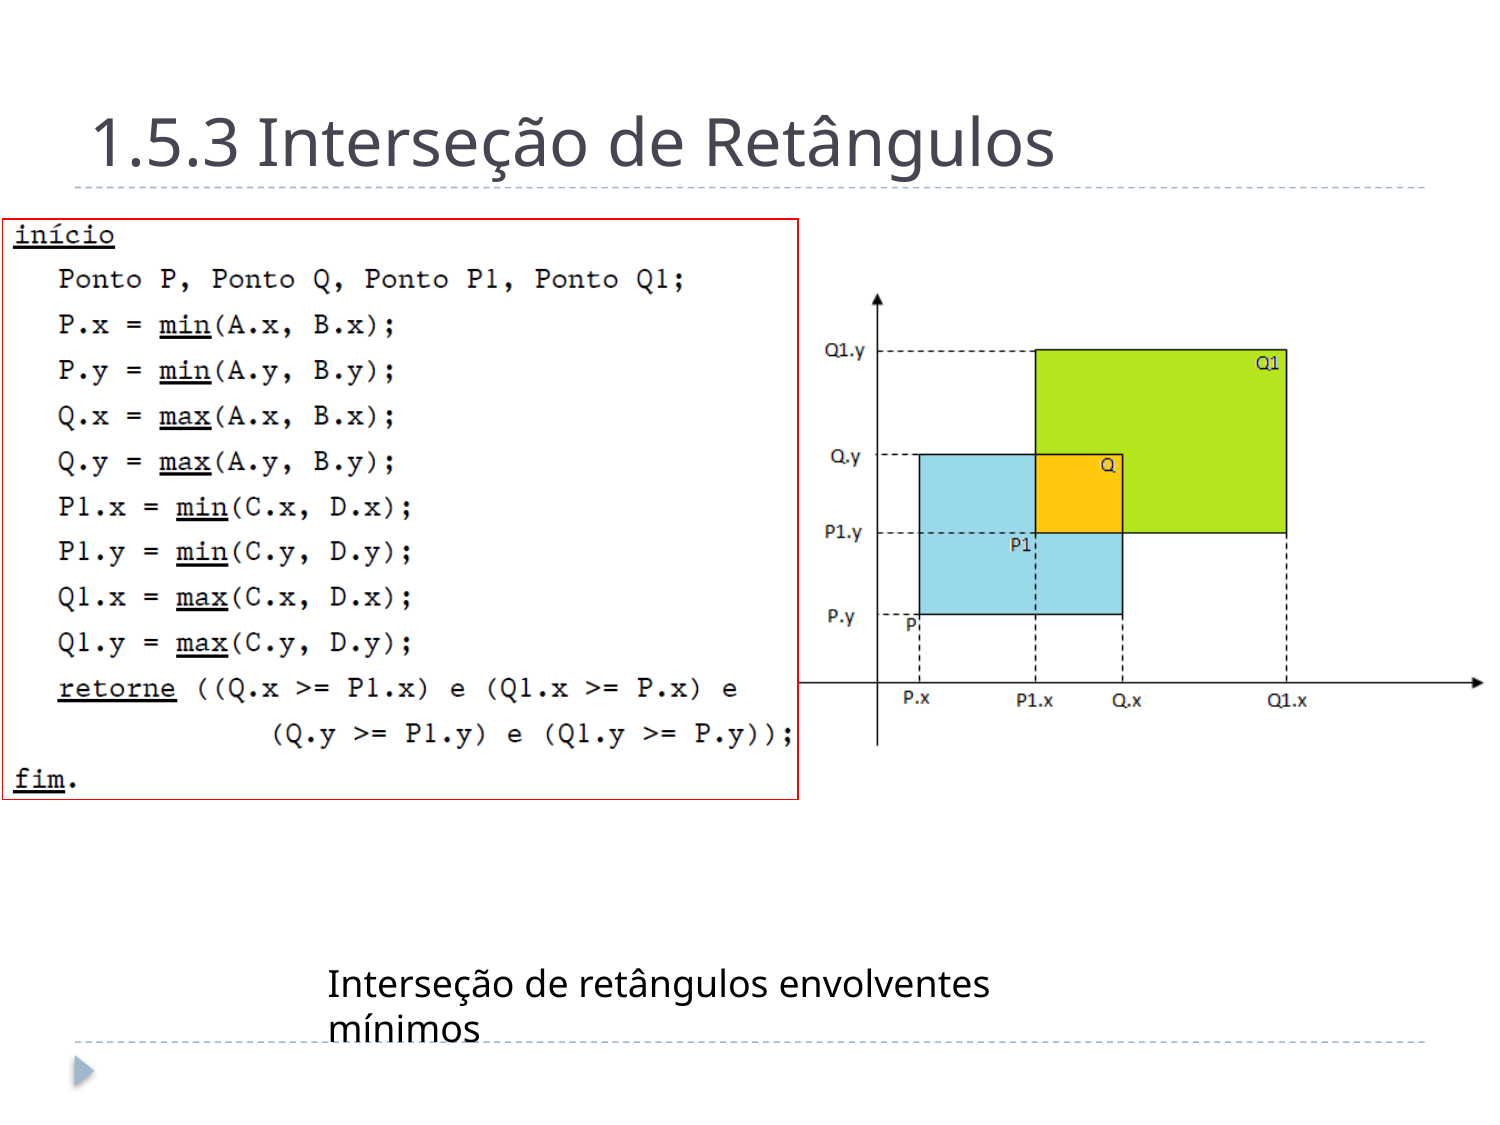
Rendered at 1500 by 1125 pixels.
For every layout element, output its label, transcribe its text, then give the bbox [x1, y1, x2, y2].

title 1.5.3 Interseção de Retângulos [75, 24, 1425, 188]
picture [2, 219, 1495, 799]
text_box Interseção de retângulos envolventes mínimos [312, 952, 1081, 1057]
